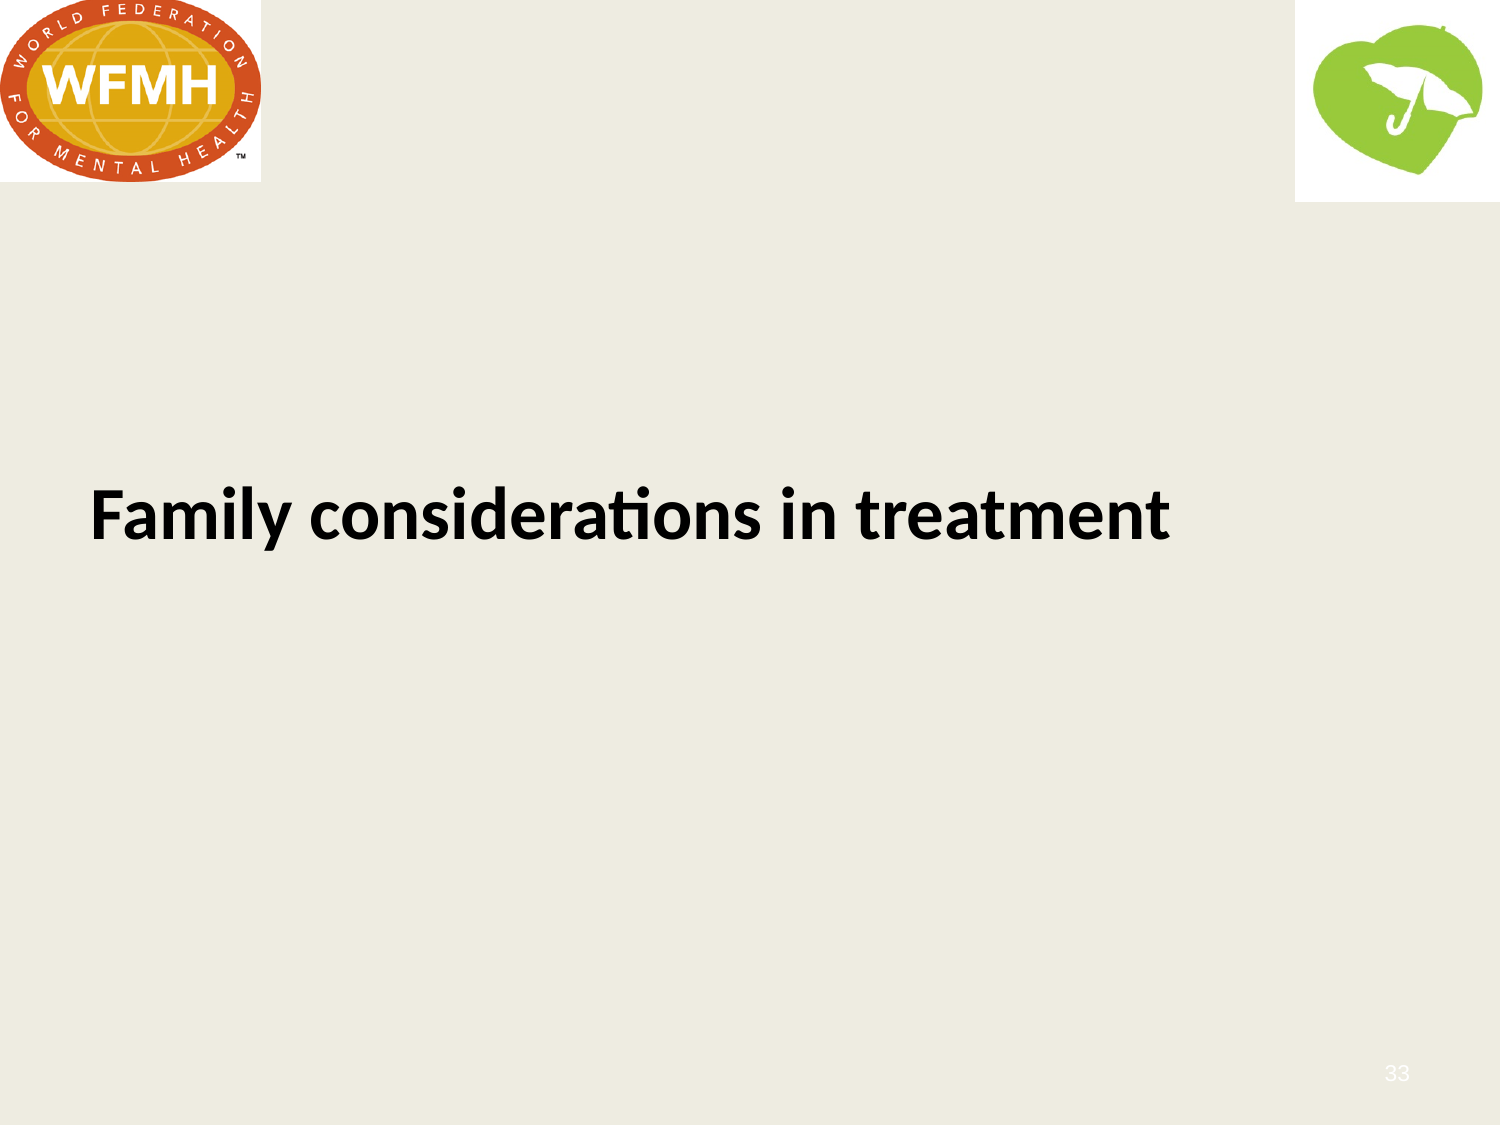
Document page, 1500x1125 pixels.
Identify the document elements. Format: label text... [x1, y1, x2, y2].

title Family considerations in treatment [74, 366, 1326, 591]
slide_number 33 [1074, 1042, 1425, 1103]
picture [1295, 0, 1500, 202]
picture [0, 0, 261, 182]
